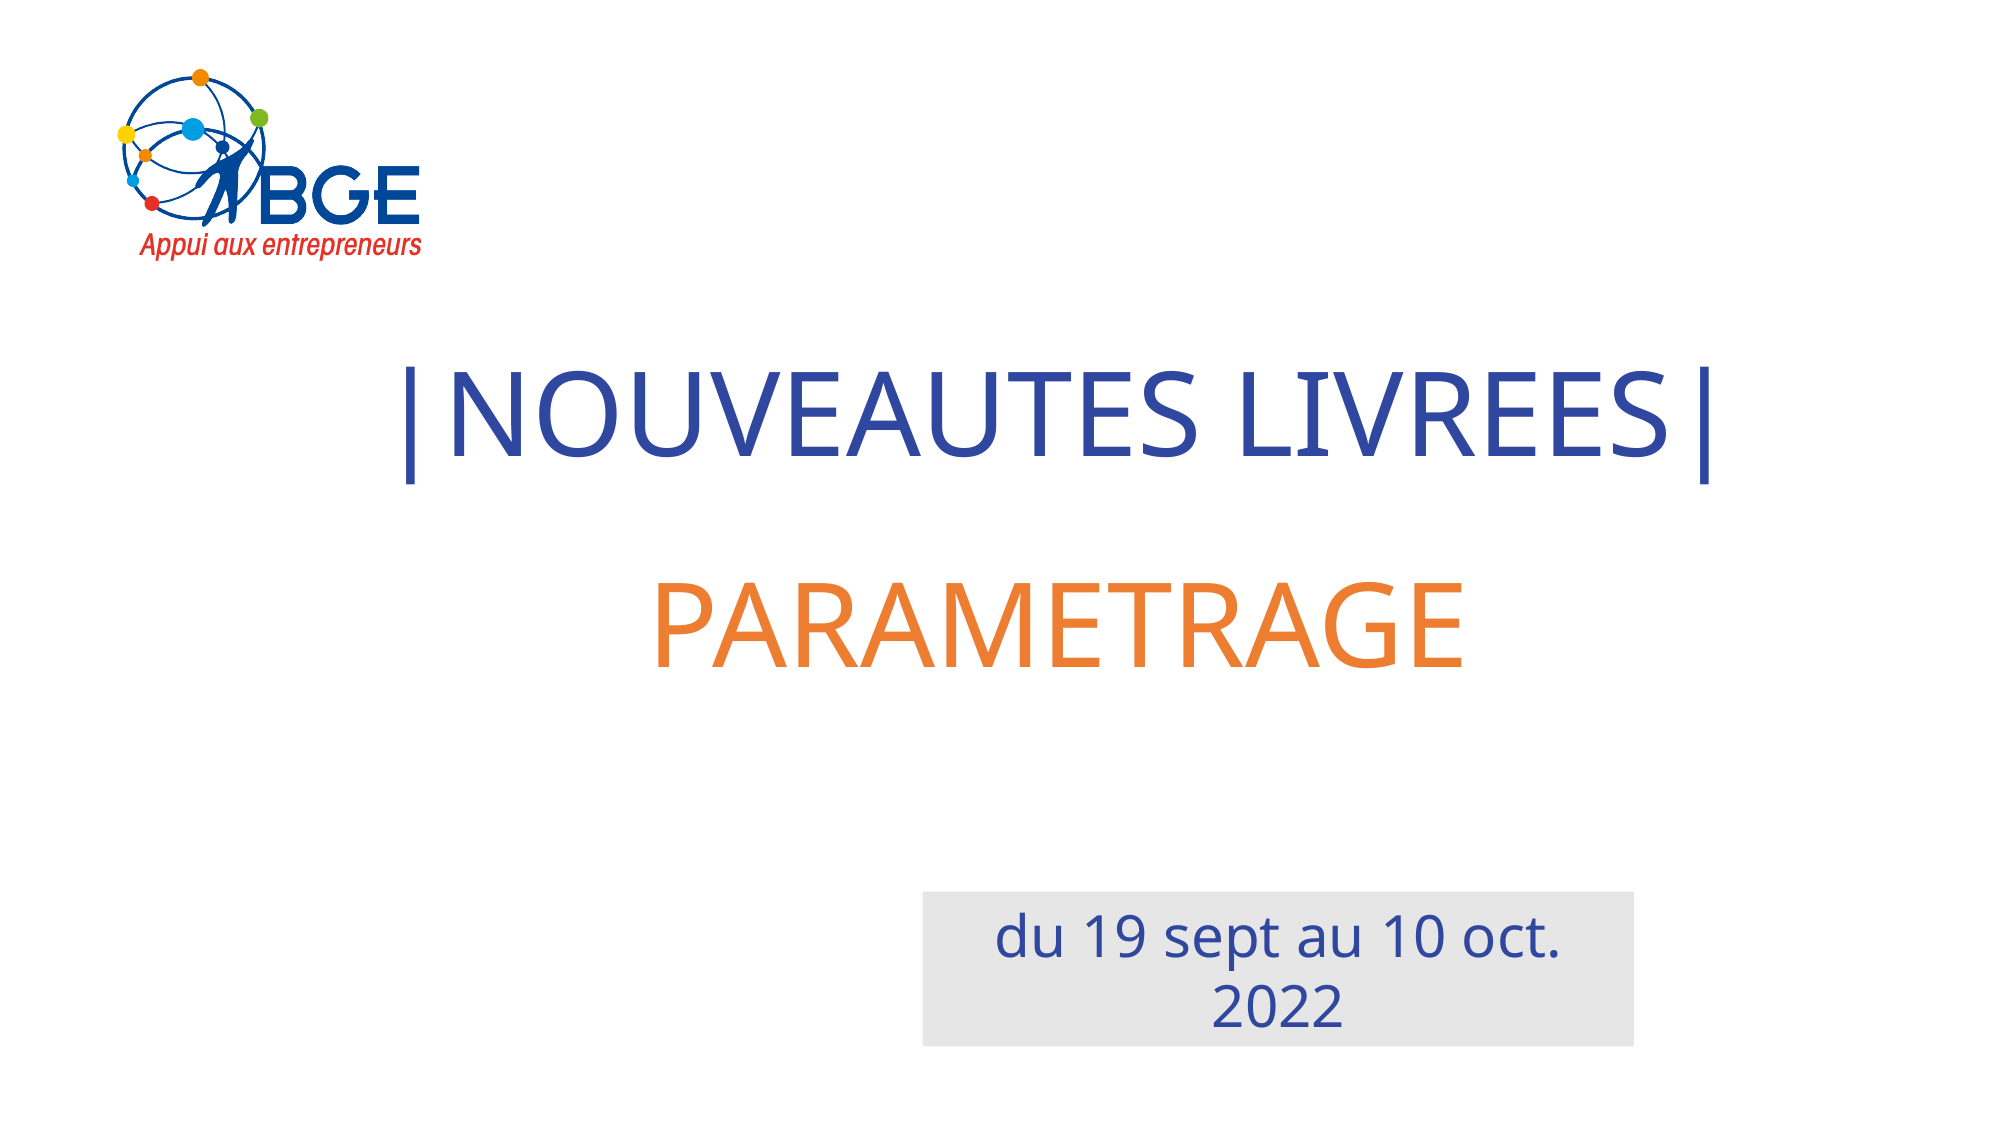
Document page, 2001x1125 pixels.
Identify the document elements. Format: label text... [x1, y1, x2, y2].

text_box du 19 sept au 10 oct. 2022 [922, 891, 1634, 1047]
picture [92, 61, 444, 288]
title |NOUVEAUTES LIVREES| PARAMETRAGE [308, 257, 1809, 699]
